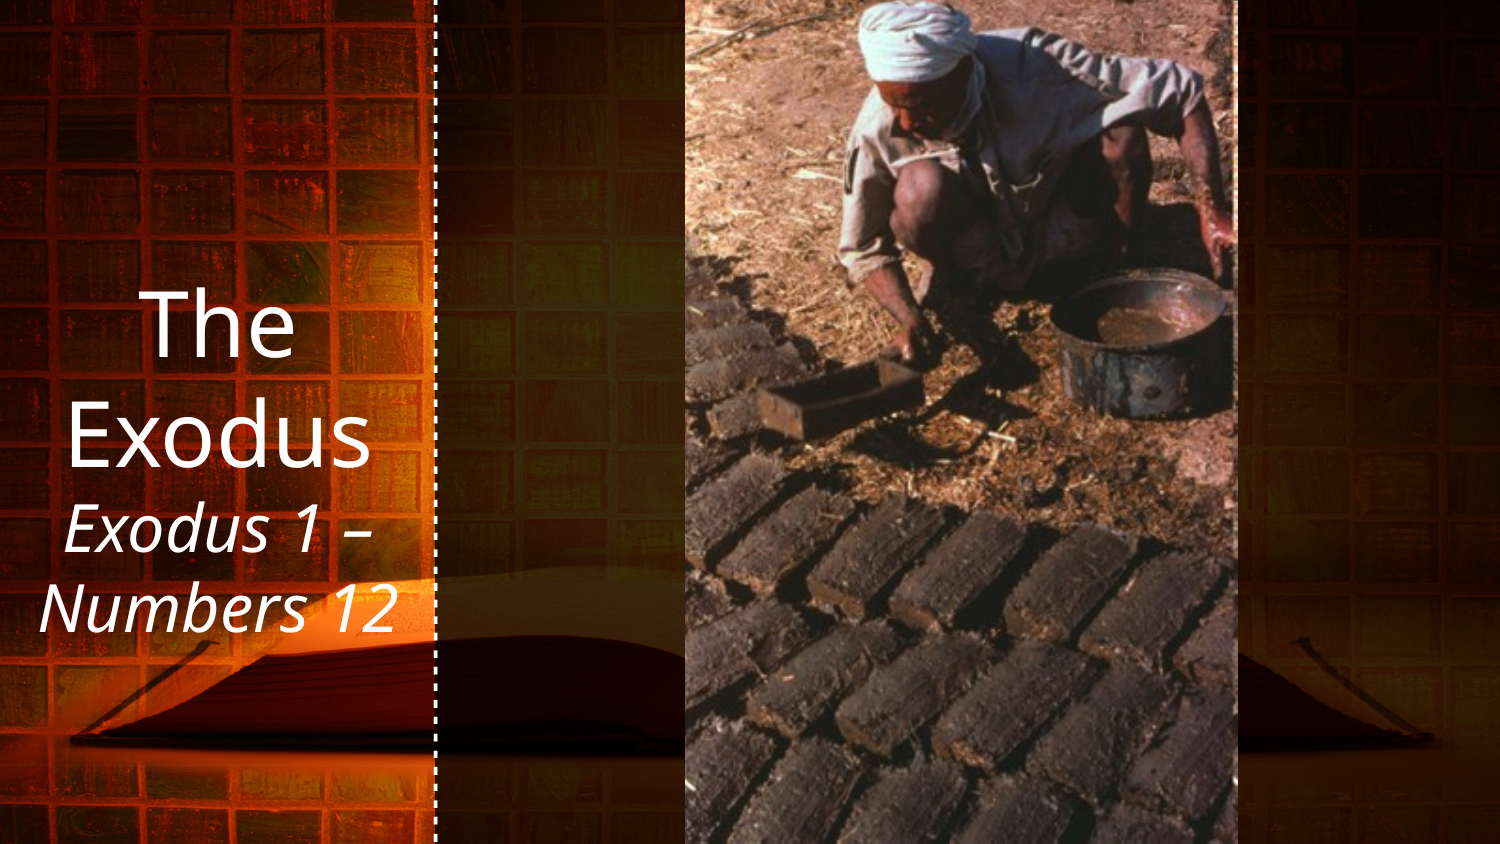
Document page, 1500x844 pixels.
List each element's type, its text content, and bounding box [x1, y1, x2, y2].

picture [0, 0, 1500, 844]
text_box The Exodus Exodus 1 – Numbers 12 [0, 258, 438, 653]
